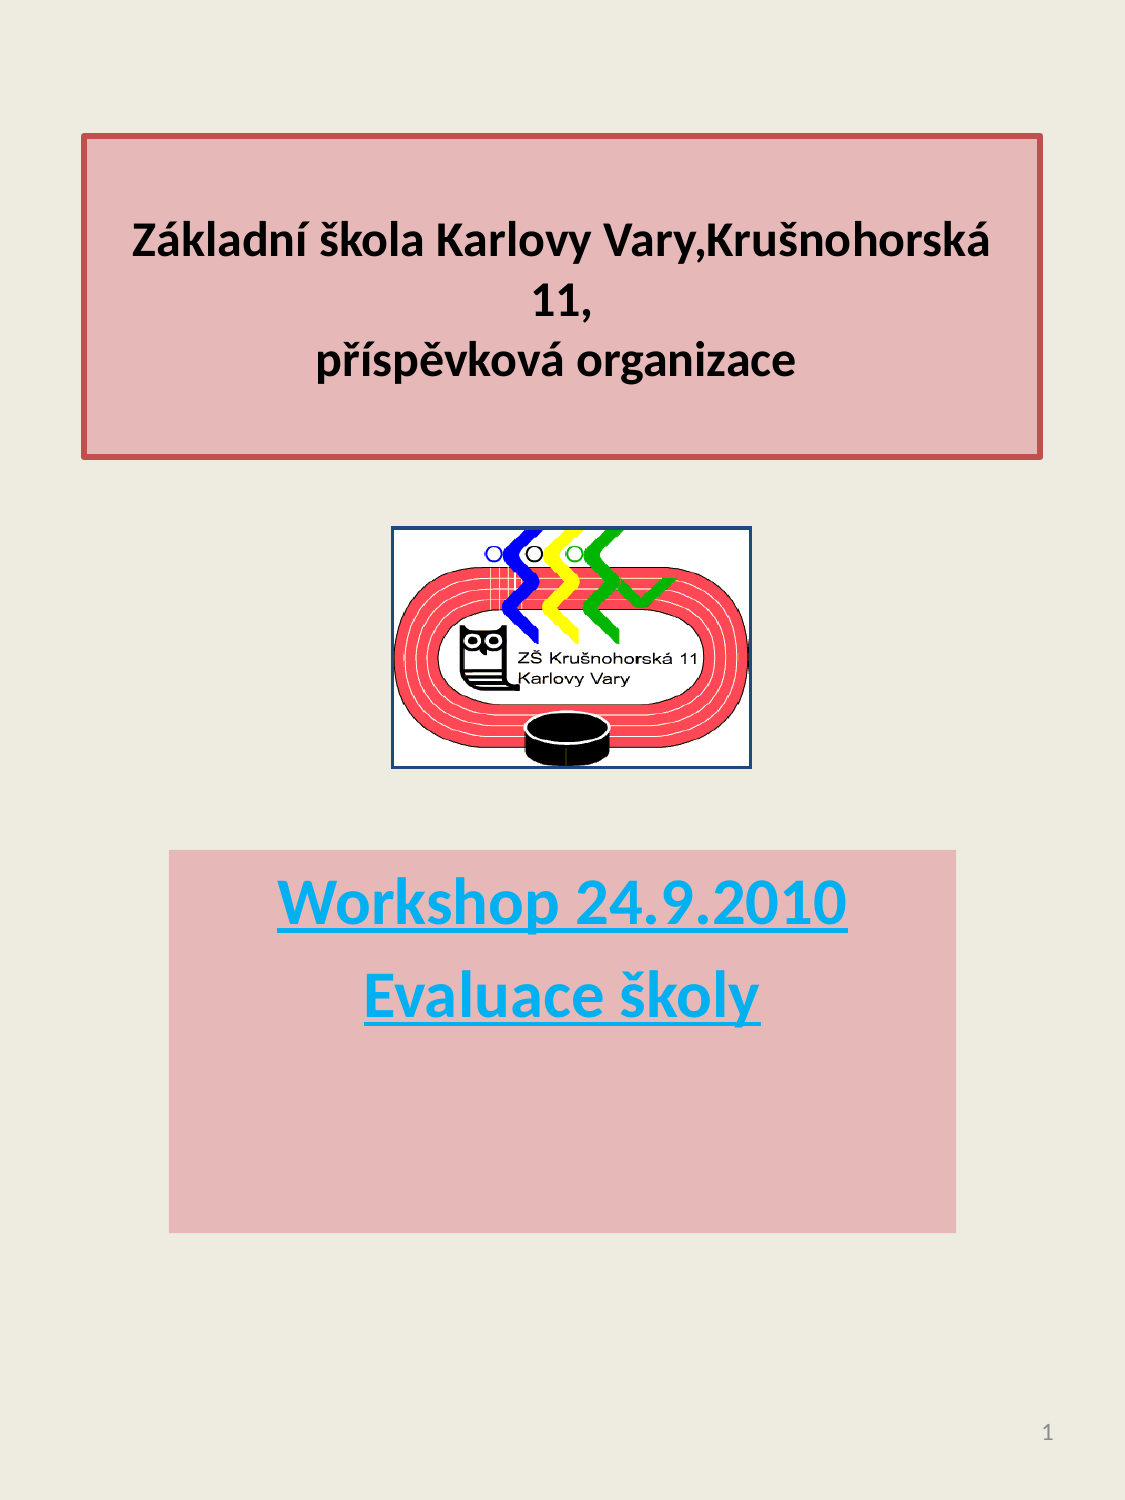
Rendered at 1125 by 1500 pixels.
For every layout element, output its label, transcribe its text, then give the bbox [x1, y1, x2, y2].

title Základní škola Karlovy Vary,Krušnohorská 11, příspěvková organizace [84, 135, 1041, 458]
slide_number 1 [806, 1390, 1069, 1471]
subtitle Workshop 24.9.2010 Evaluace školy [168, 849, 957, 1234]
picture [393, 529, 749, 766]
